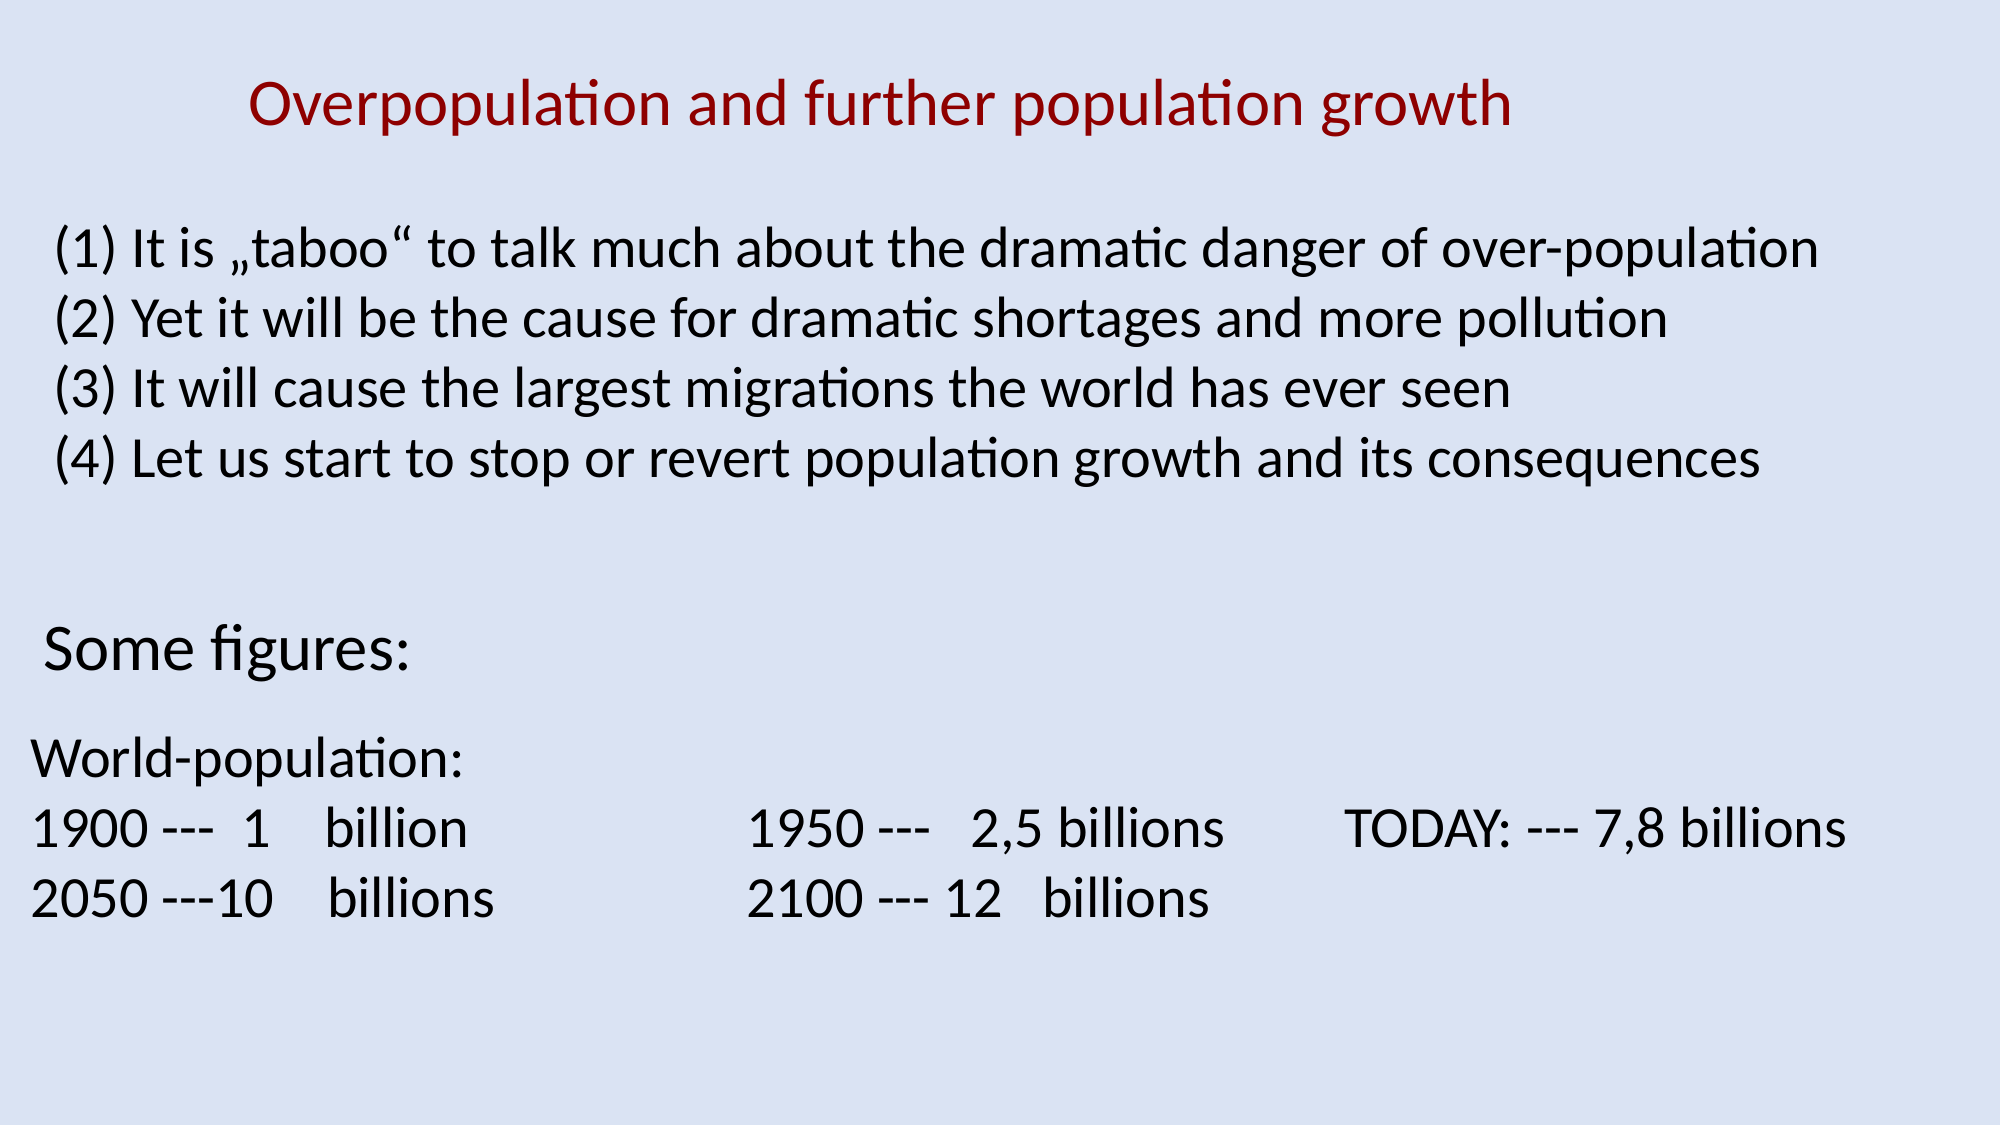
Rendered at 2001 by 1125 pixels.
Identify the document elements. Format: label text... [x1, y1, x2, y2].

text_box World-population: 1900 --- 1 billion 1950 --- 2,5 billions TODAY: --- 7,8 billions 2050 ---10 billions 2100 --- 12 billions [16, 712, 1924, 937]
text_box Some figures: [28, 596, 428, 691]
text_box Overpopulation and further population growth It is „taboo“ to talk much about the dramatic danger of over-population Yet it will be the cause for dramatic shortages and more pollution It will cause the largest migrations the world has ever seen Let us start to stop or revert population growth and its consequences [38, 51, 1836, 497]
